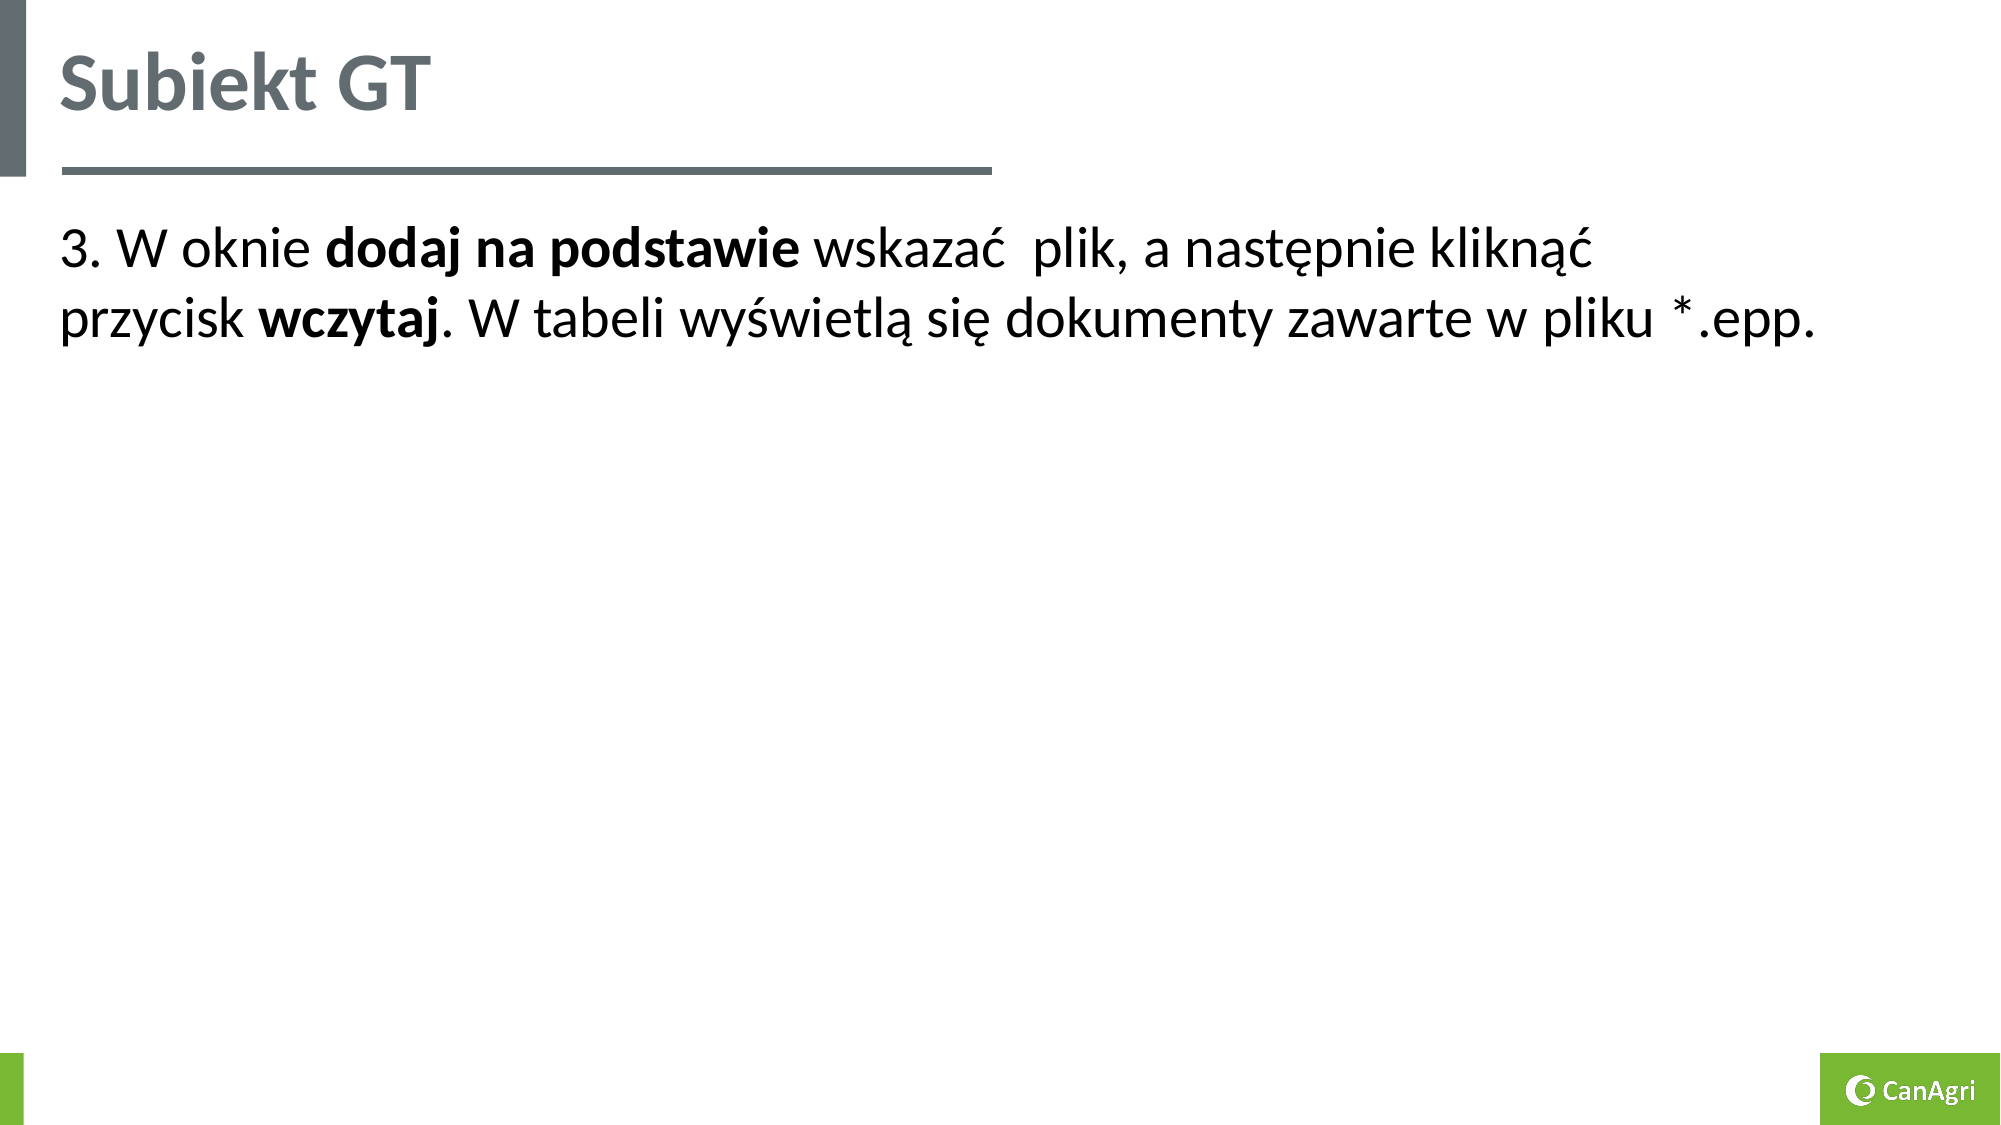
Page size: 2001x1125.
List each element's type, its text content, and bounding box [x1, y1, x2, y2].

title Subiekt GT [44, 0, 1877, 167]
text_box 3. W oknie dodaj na podstawie wskazać plik, a następnie kliknąć przycisk wczytaj. W tabeli wyświetlą się dokumenty zawarte w pliku *.epp. [44, 202, 1981, 357]
picture [1845, 1075, 1975, 1106]
